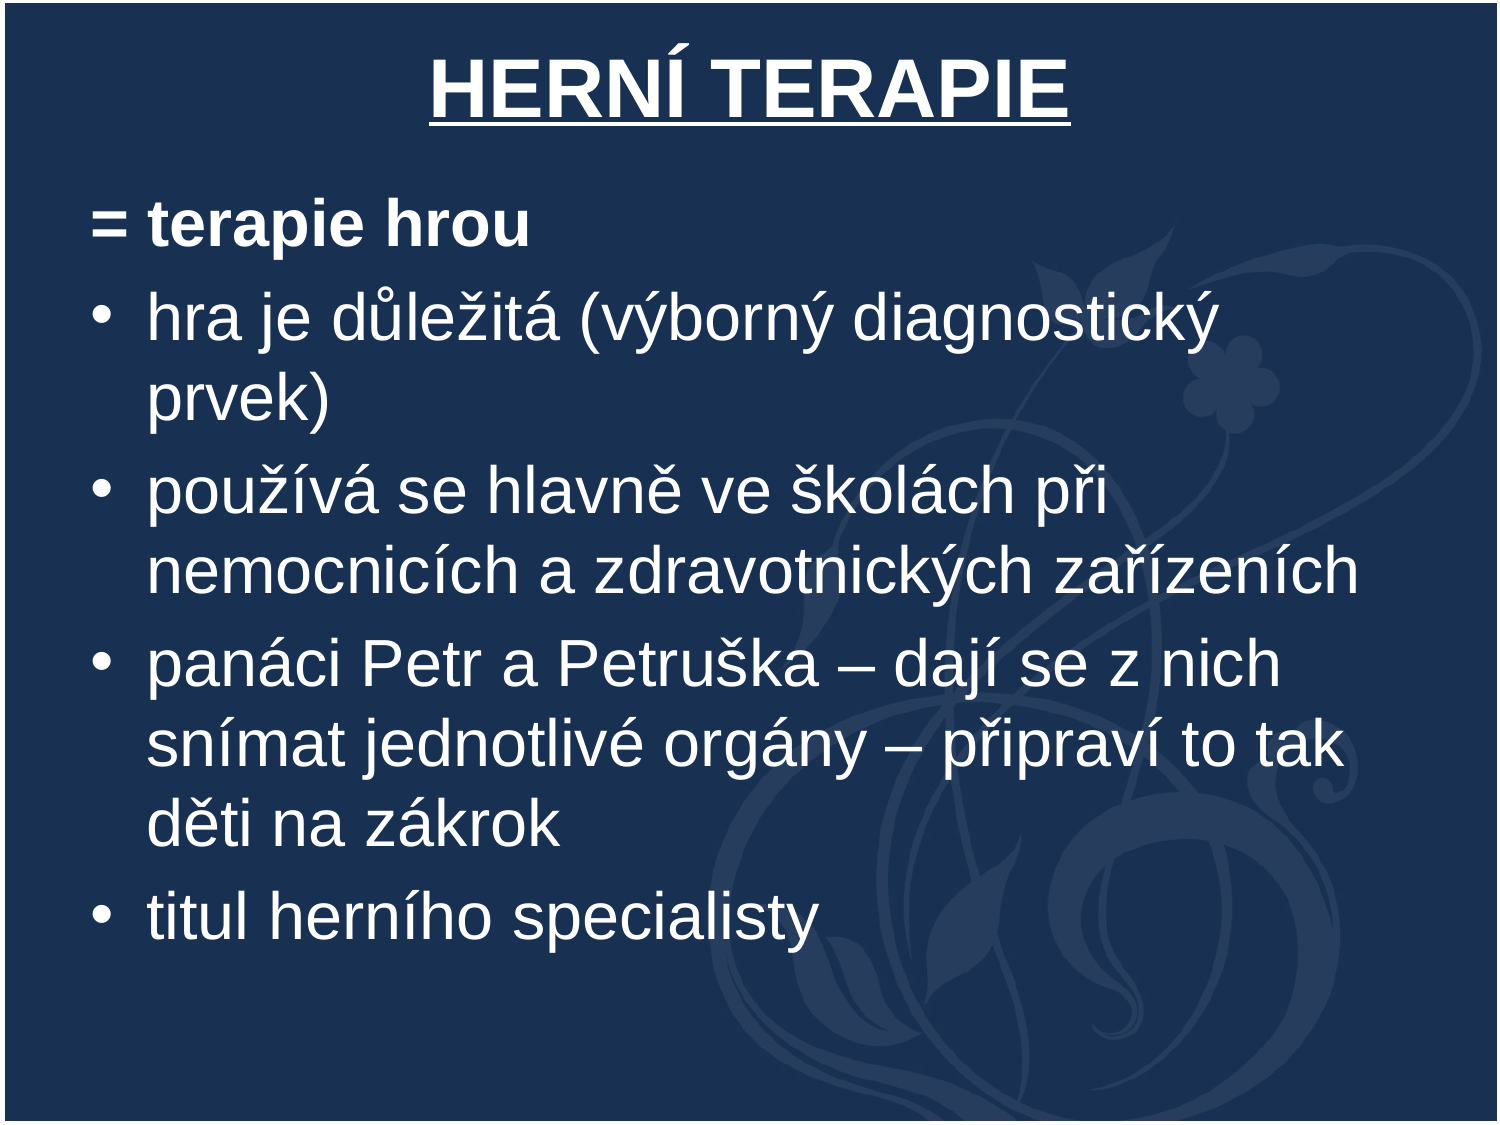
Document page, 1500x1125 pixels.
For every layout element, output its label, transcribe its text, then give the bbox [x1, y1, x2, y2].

picture [0, 0, 1500, 1125]
list = terapie hrou hra je důležitá (výborný diagnostický prvek) používá se hlavně ve školách při nemocnicích a zdravotnických zařízeních panáci Petr a Petruška – dají se z nich snímat jednotlivé orgány – připraví to tak děti na zákrok titul herního specialisty [74, 172, 1426, 1071]
title HERNÍ TERAPIE [74, 44, 1426, 172]
